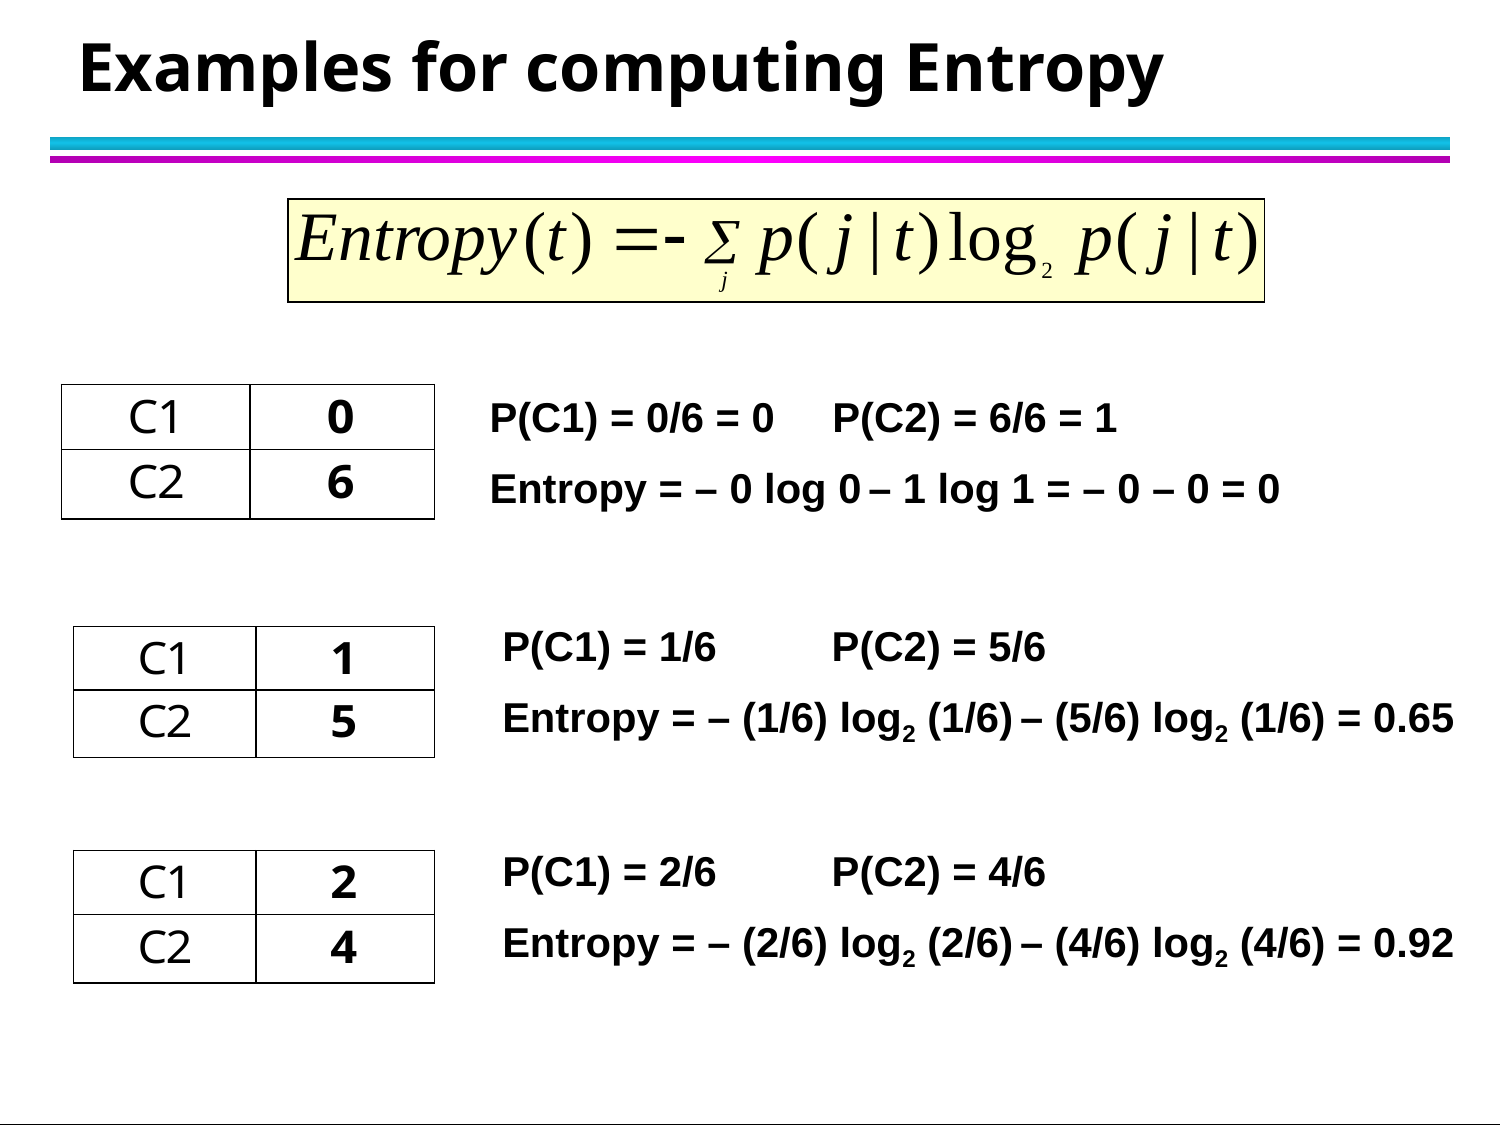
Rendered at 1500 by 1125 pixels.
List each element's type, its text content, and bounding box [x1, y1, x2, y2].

title Examples for computing Entropy [62, 24, 1421, 113]
text_box P(C1) = 0/6 = 0 P(C2) = 6/6 = 1 Entropy = – 0 log 0 – 1 log 1 = – 0 – 0 = 0 [474, 383, 1450, 520]
text_box P(C1) = 2/6 P(C2) = 4/6 Entropy = – (2/6) log2 (2/6) – (4/6) log2 (4/6) = 0.92 [487, 837, 1500, 980]
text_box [62, 849, 438, 1005]
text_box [62, 625, 438, 776]
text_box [288, 199, 1264, 302]
text_box P(C1) = 1/6 P(C2) = 5/6 Entropy = – (1/6) log2 (1/6) – (5/6) log2 (1/6) = 0.65 [487, 612, 1500, 755]
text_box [49, 383, 438, 538]
